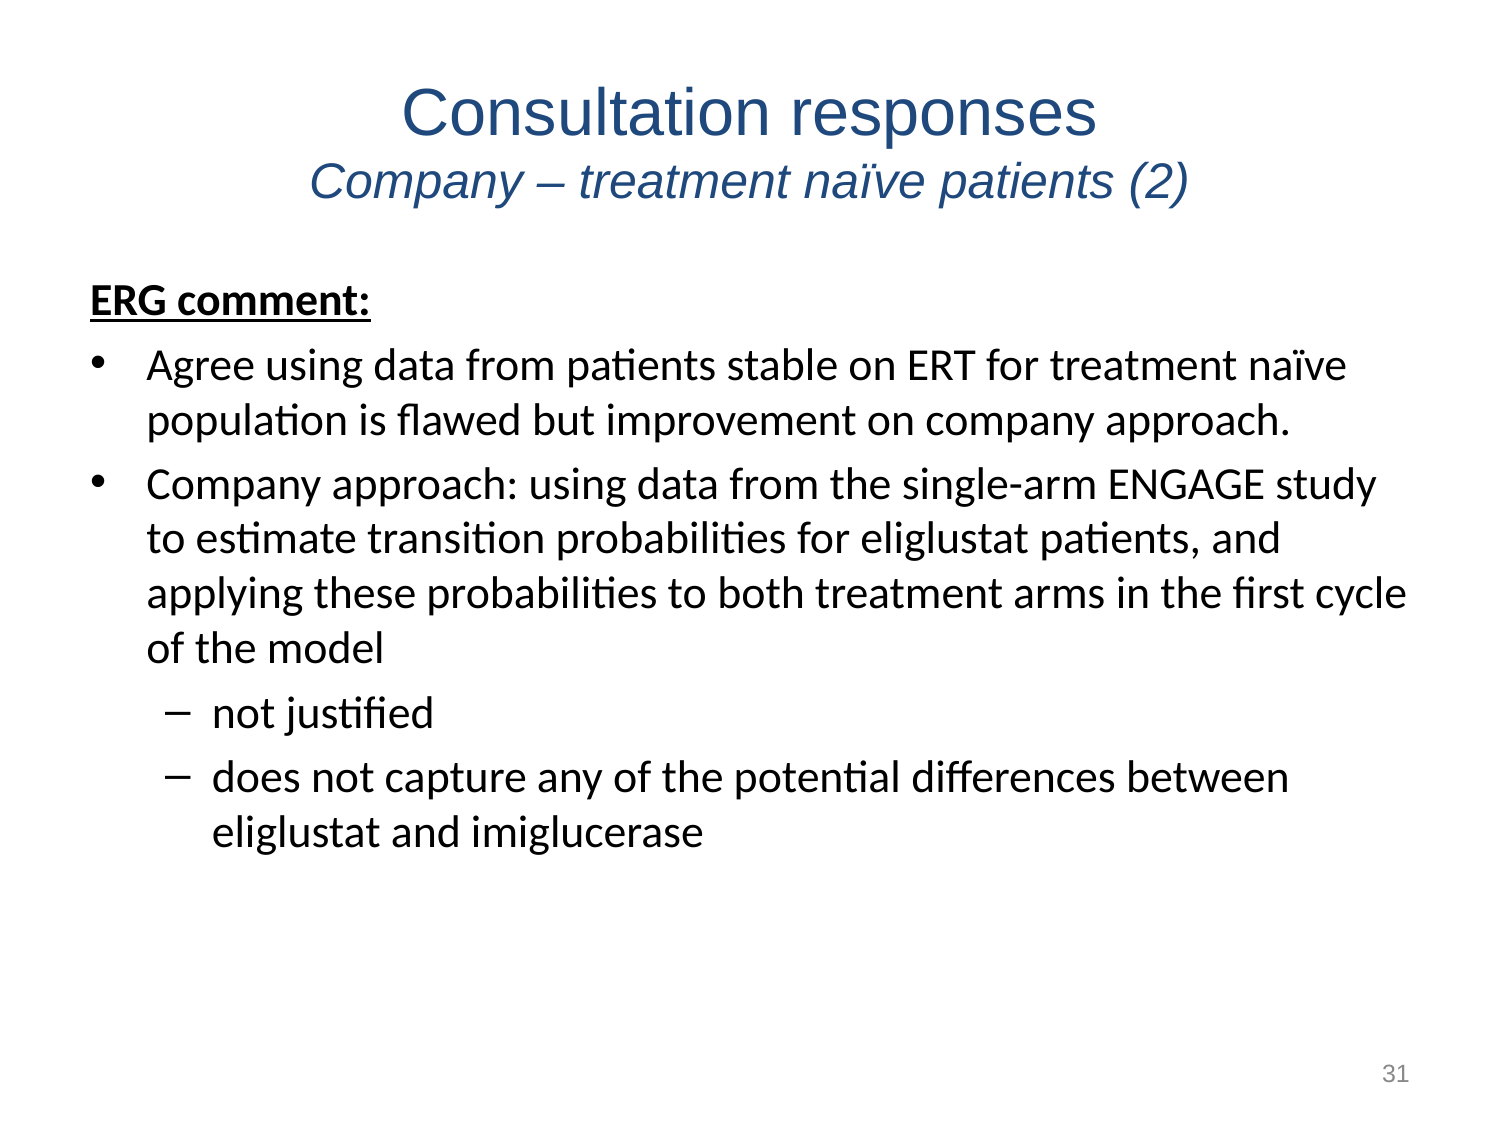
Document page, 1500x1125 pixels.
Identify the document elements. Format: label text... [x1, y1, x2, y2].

title Consultation responses Company – treatment naïve patients (2) [75, 45, 1425, 233]
list ERG comment: Agree using data from patients stable on ERT for treatment naïve population is flawed but improvement on company approach. Company approach: using data from the single-arm ENGAGE study to estimate transition probabilities for eliglustat patients, and applying these probabilities to both treatment arms in the first cycle of the model not justified does not capture any of the potential differences between eliglustat and imiglucerase [75, 262, 1425, 1005]
slide_number 31 [1074, 1042, 1425, 1103]
